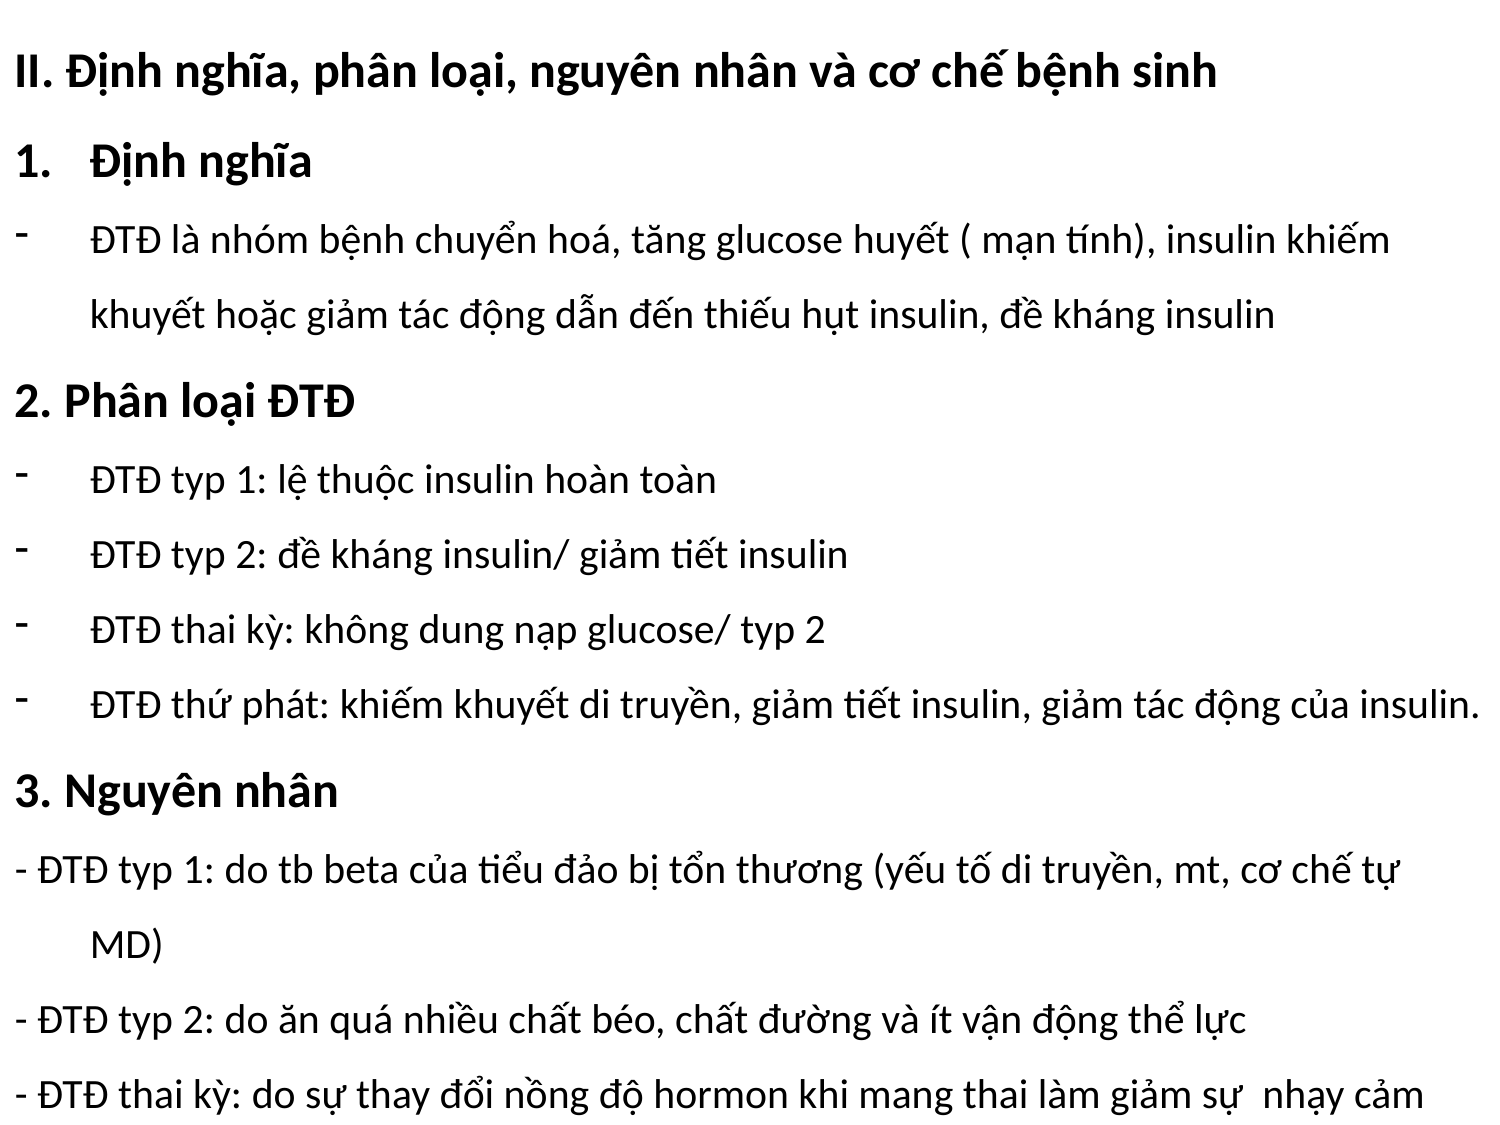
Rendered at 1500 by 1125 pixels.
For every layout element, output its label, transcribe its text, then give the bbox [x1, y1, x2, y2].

text_box II. Định nghĩa, phân loại, nguyên nhân và cơ chế bệnh sinh Định nghĩa ĐTĐ là nhóm bệnh chuyển hoá, tăng glucose huyết ( mạn tính), insulin khiếm khuyết hoặc giảm tác động dẫn đến thiếu hụt insulin, đề kháng insulin 2. Phân loại ĐTĐ ĐTĐ typ 1: lệ thuộc insulin hoàn toàn ĐTĐ typ 2: đề kháng insulin/ giảm tiết insulin ĐTĐ thai kỳ: không dung nạp glucose/ typ 2 ĐTĐ thứ phát: khiếm khuyết di truyền, giảm tiết insulin, giảm tác động của insulin. 3. Nguyên nhân - ĐTĐ typ 1: do tb beta của tiểu đảo bị tổn thương (yếu tố di truyền, mt, cơ chế tự MD) - ĐTĐ typ 2: do ăn quá nhiều chất béo, chất đường và ít vận động thể lực - ĐTĐ thai kỳ: do sự thay đổi nồng độ hormon khi mang thai làm giảm sự nhạy cảm của insulin với tb từ đó gây tăng đường huyết [0, 0, 1500, 1125]
